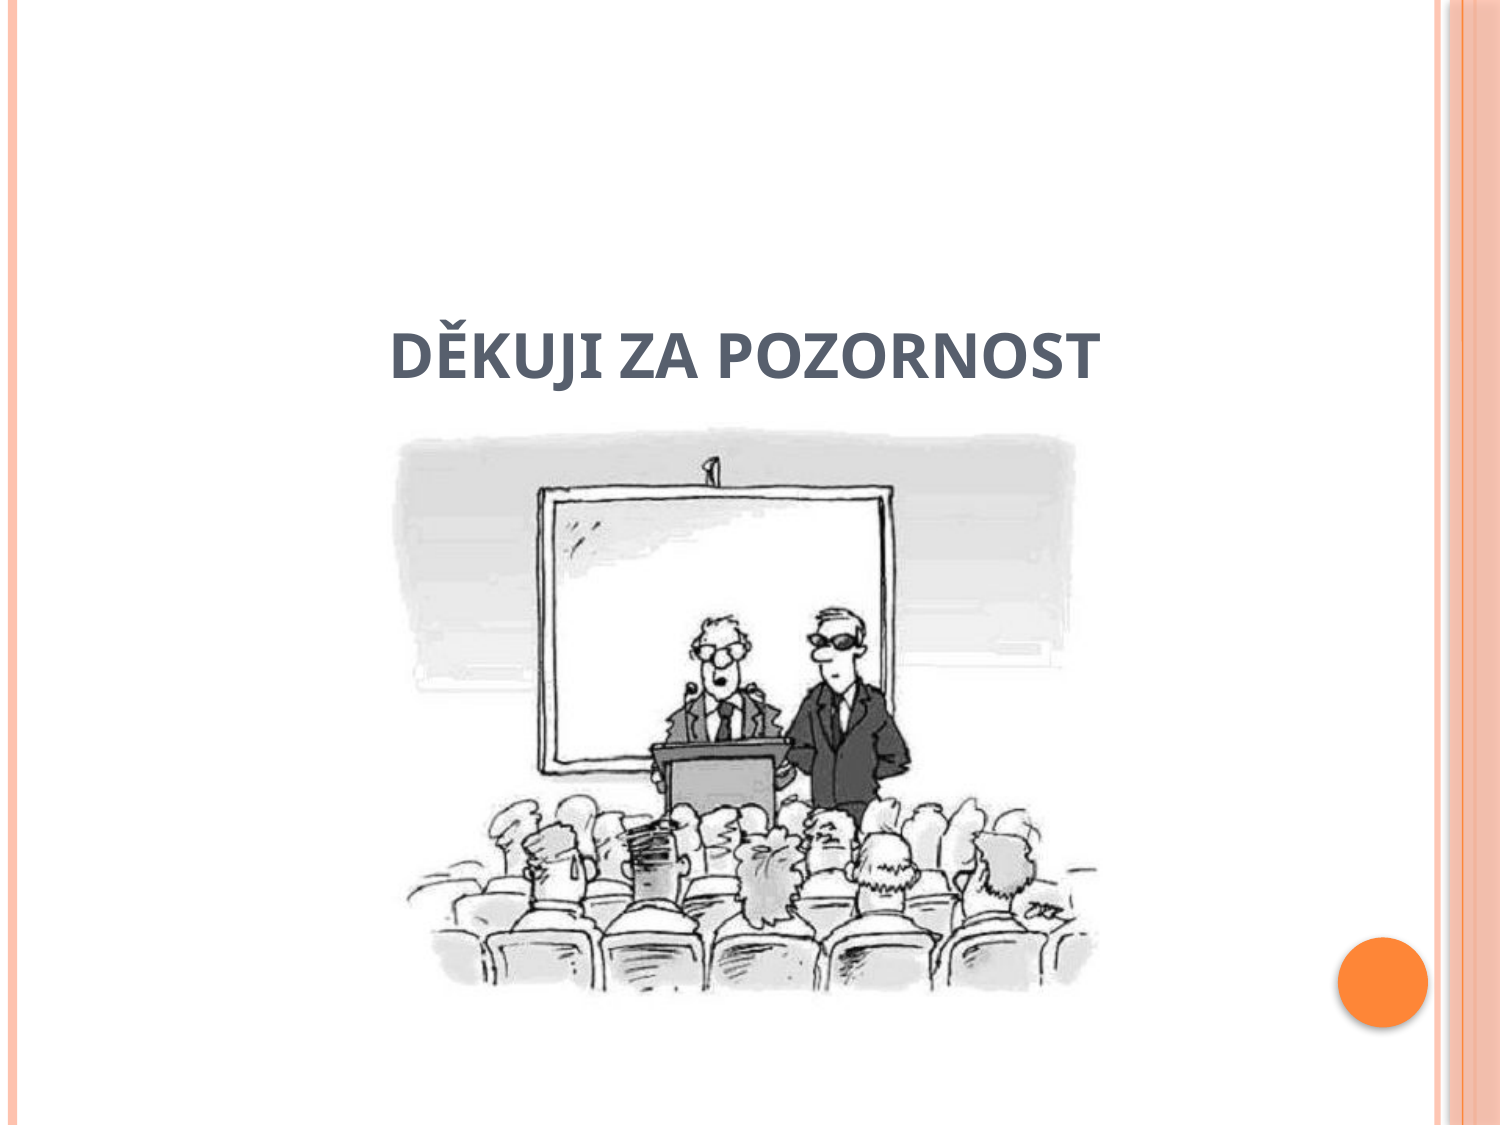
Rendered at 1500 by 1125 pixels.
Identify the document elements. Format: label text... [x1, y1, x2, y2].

title Děkuji za pozornost [70, 210, 1421, 399]
picture [386, 421, 1103, 1012]
